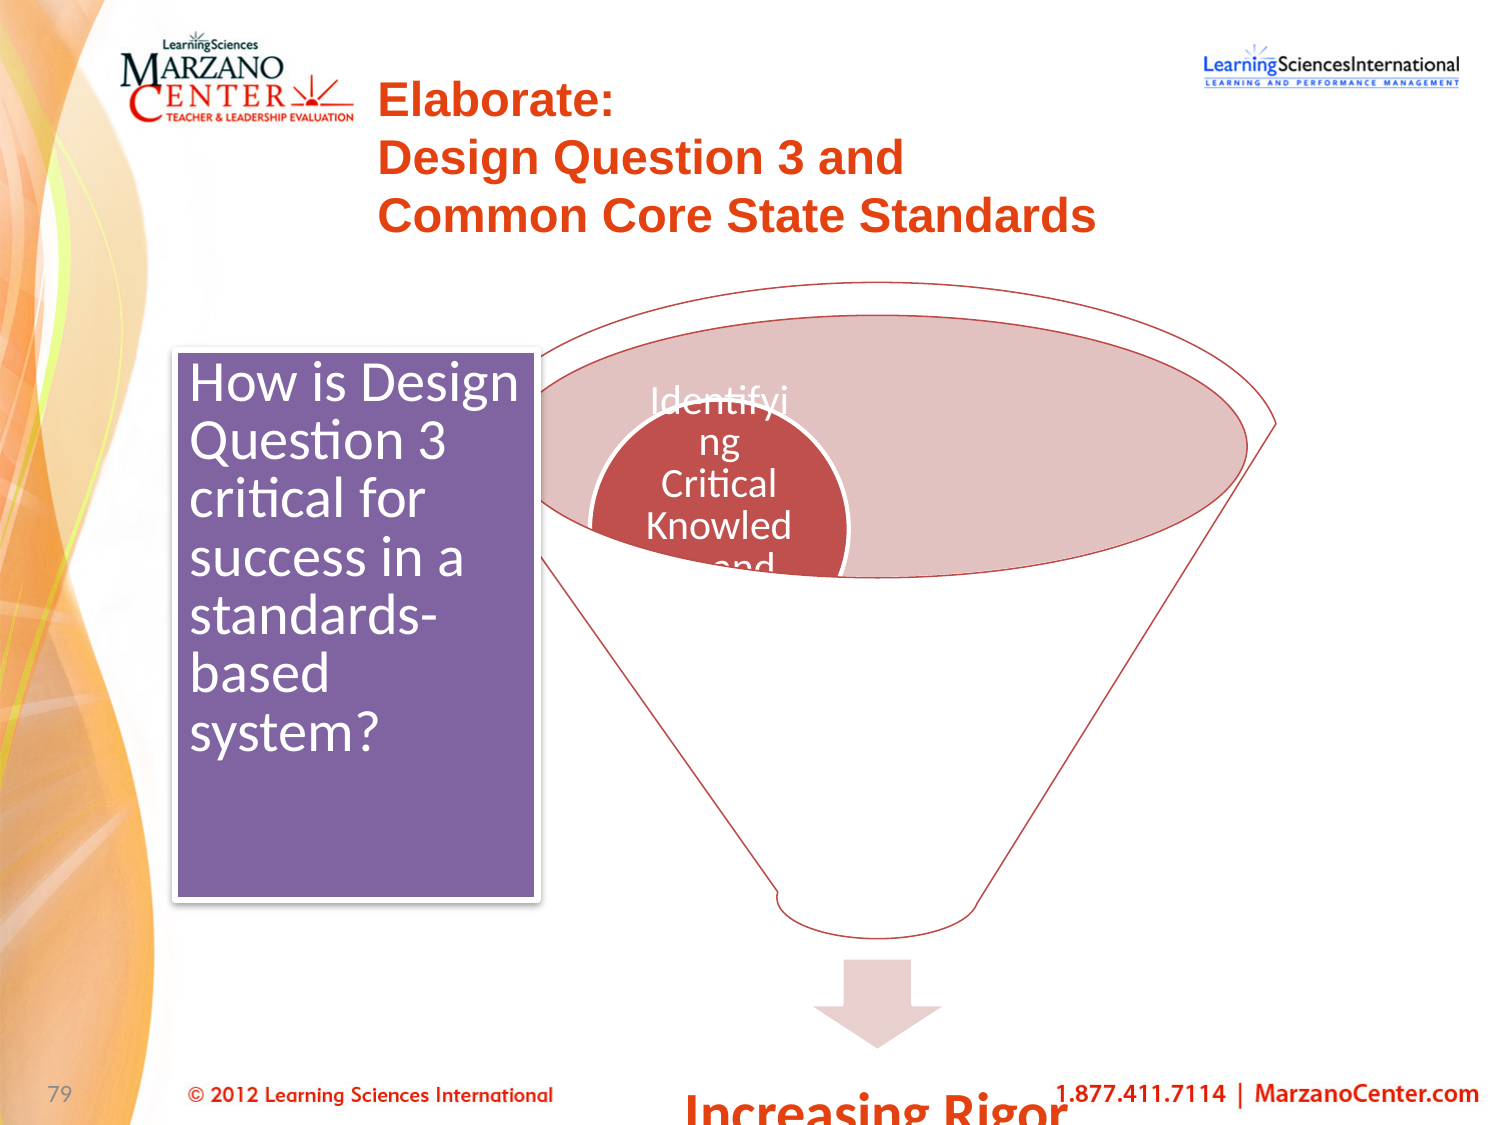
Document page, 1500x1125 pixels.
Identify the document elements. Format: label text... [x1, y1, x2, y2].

list How is Design Question 3 critical for success in a standards-based system? [172, 347, 469, 903]
picture [0, 0, 1500, 1125]
title Elaborate: Design Question 3 and Common Core State Standards [362, 57, 1313, 250]
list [474, 274, 1500, 1125]
